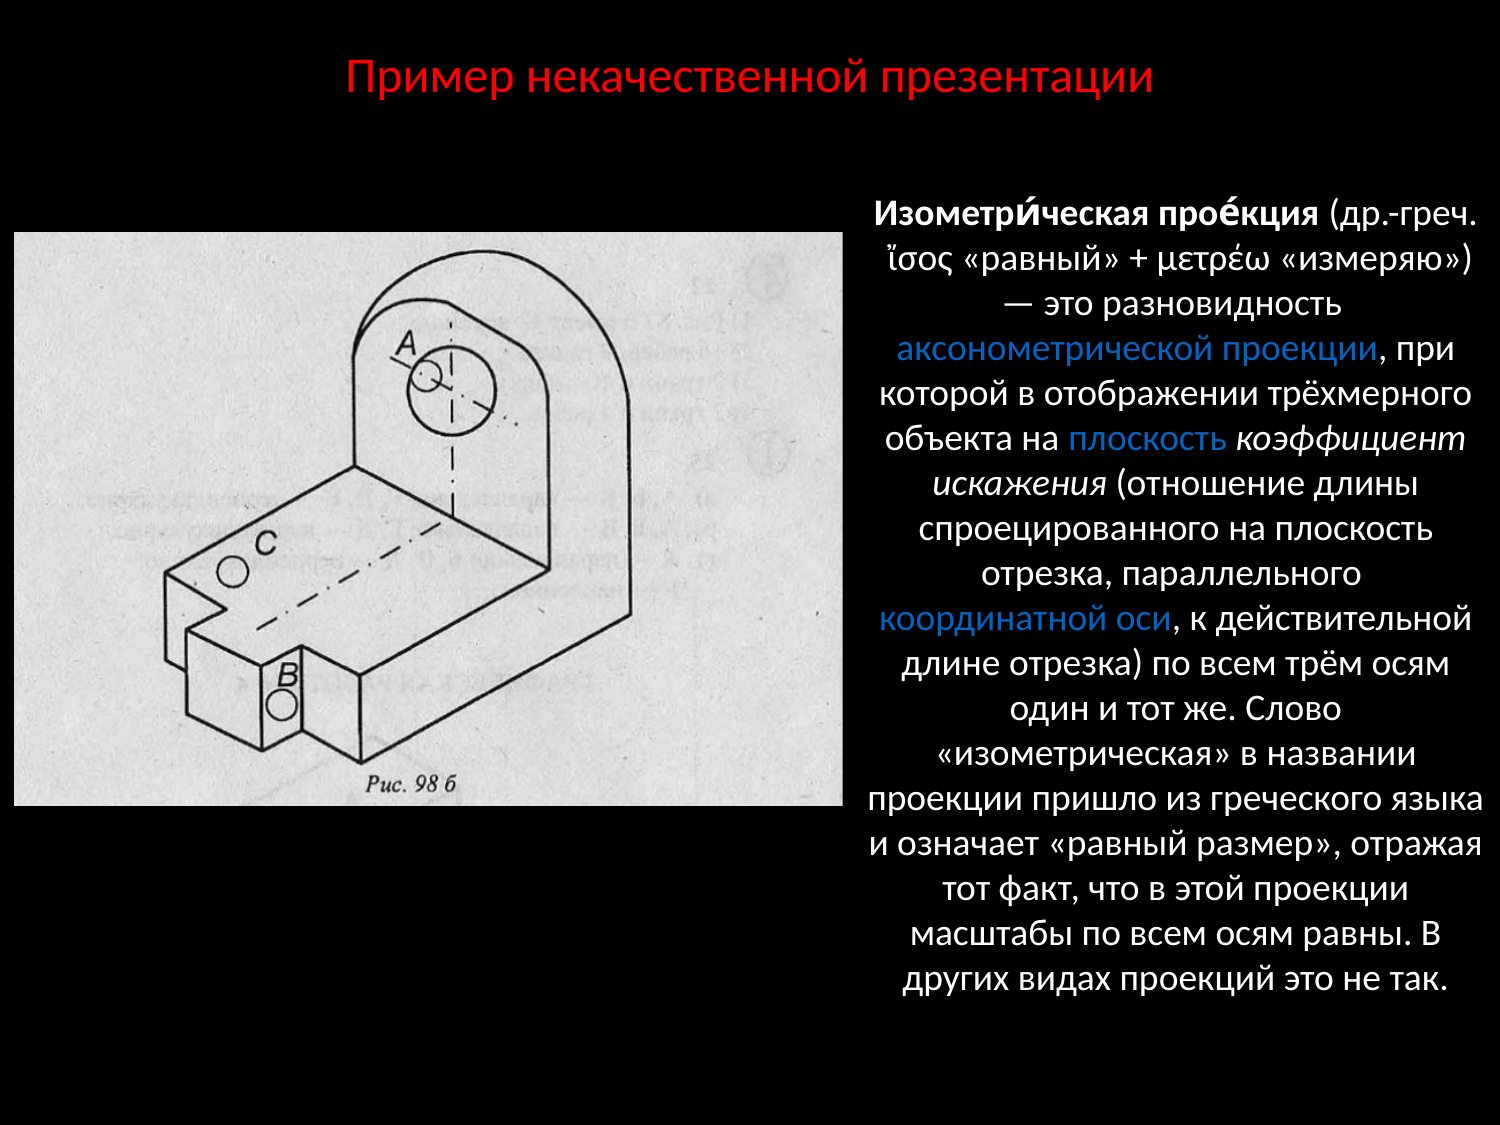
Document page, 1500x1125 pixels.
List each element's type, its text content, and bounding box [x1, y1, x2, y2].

text_box Пример некачественной презентации [0, 35, 1500, 110]
text_box Изометри́ческая прое́кция (др.-греч. ἴσος «равный» + μετρέω «измеряю») — это разновидность аксонометрической проекции, при которой в отображении трёхмерного объекта на плоскость коэффициент искажения (отношение длины спроецированного на плоскость отрезка, параллельного координатной оси, к действительной длине отрезка) по всем трём осям один и тот же. Слово «изометрическая» в названии проекции пришло из греческого языка и означает «равный размер», отражая тот факт, что в этой проекции масштабы по всем осям равны. В других видах проекций это не так. [851, 180, 1500, 1006]
picture [14, 232, 843, 806]
